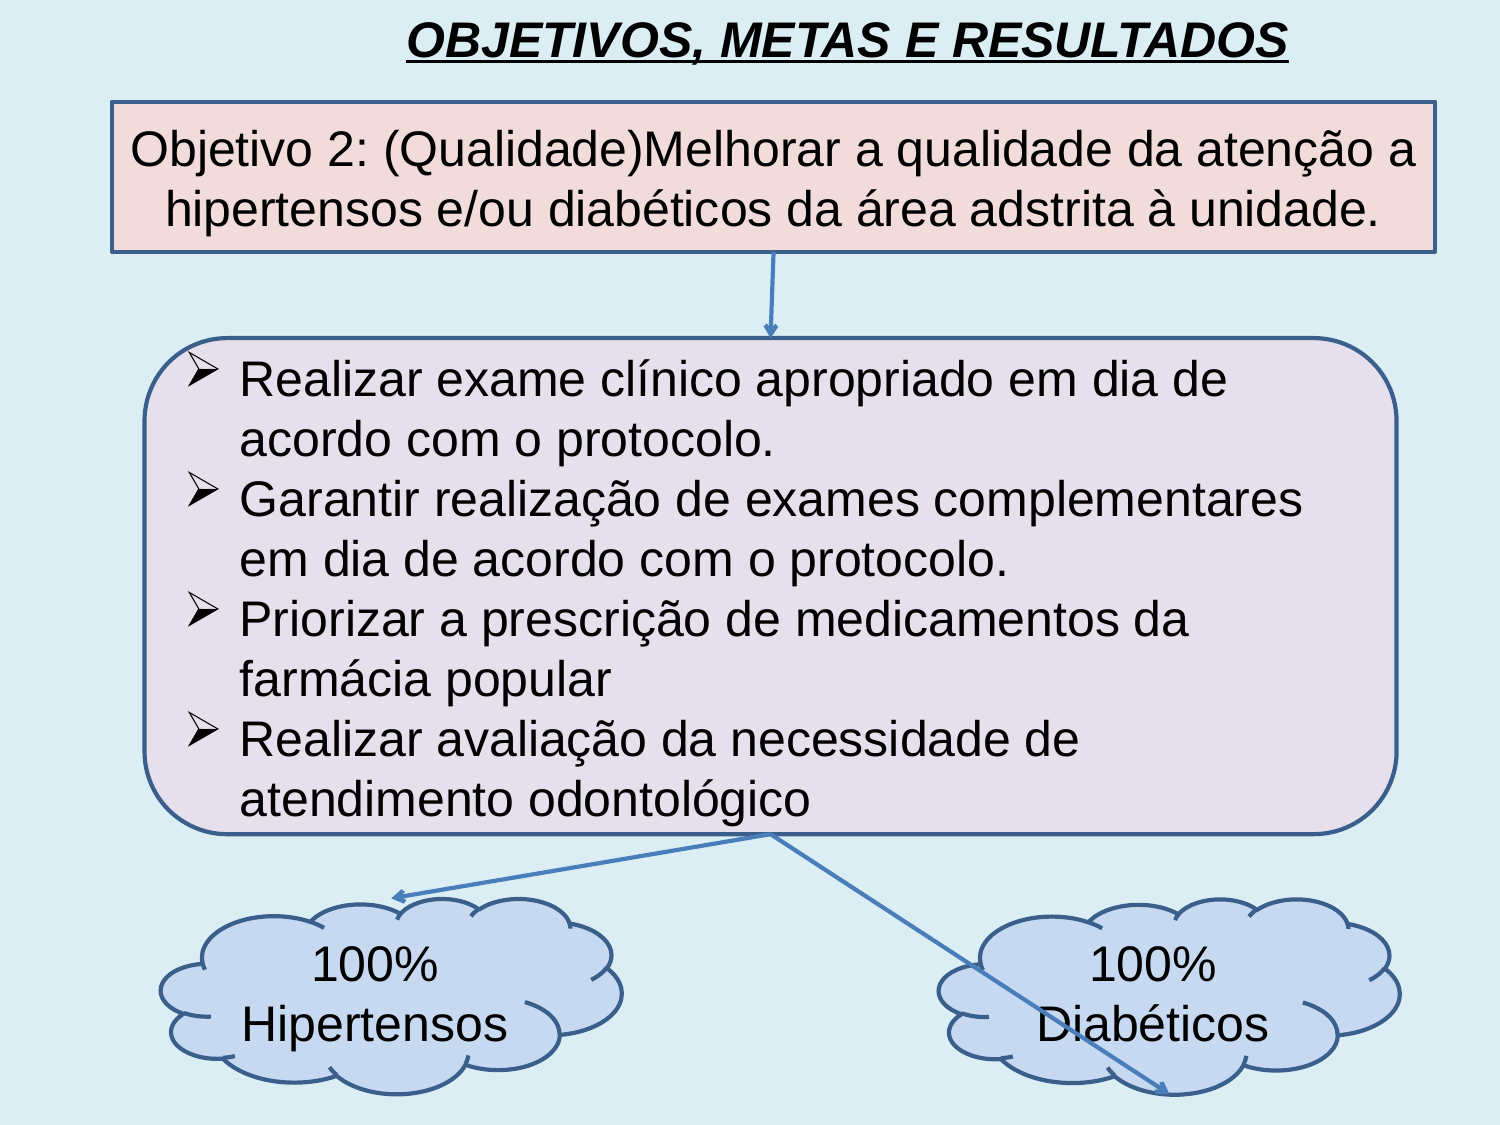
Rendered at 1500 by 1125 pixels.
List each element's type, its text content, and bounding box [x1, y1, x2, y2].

text_box 100% Hipertensos [158, 896, 621, 1097]
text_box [770, 251, 774, 339]
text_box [620, 833, 769, 997]
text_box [770, 833, 941, 997]
text_box Objetivo 2: (Qualidade)Melhorar a qualidade da atenção a hipertensos e/ou diabéticos da área adstrita à unidade. [110, 100, 1437, 254]
text_box Realizar exame clínico apropriado em dia de acordo com o protocolo. Garantir realização de exames complementares em dia de acordo com o protocolo. Priorizar a prescrição de medicamentos da farmácia popular Realizar avaliação da necessidade de atendimento odontológico [142, 335, 1399, 837]
text_box 100% Diabéticos [940, 897, 1402, 1097]
text_box OBJETIVOS, METAS E RESULTADOS [391, 0, 1304, 75]
